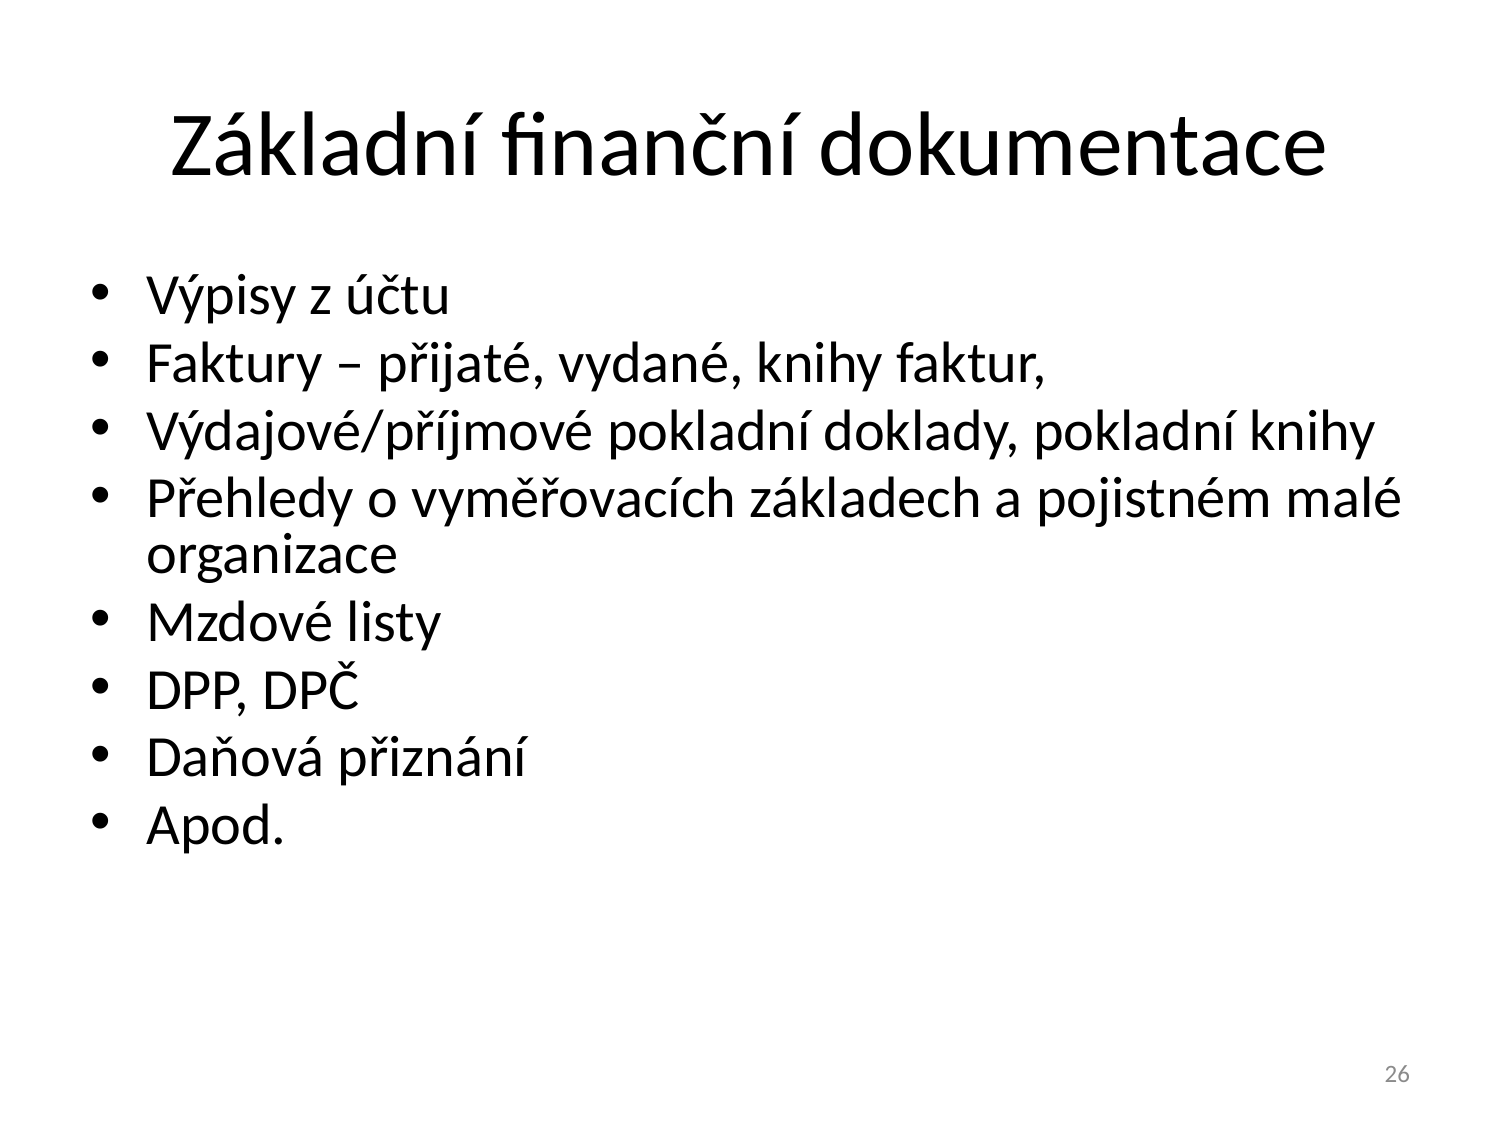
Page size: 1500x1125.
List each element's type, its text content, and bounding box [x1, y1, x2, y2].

title Základní finanční dokumentace [75, 45, 1425, 233]
list Výpisy z účtu Faktury – přijaté, vydané, knihy faktur, Výdajové/příjmové pokladní doklady, pokladní knihy Přehledy o vyměřovacích základech a pojistném malé organizace Mzdové listy DPP, DPČ Daňová přiznání Apod. [75, 262, 1425, 1005]
slide_number 26 [1074, 1042, 1425, 1103]
